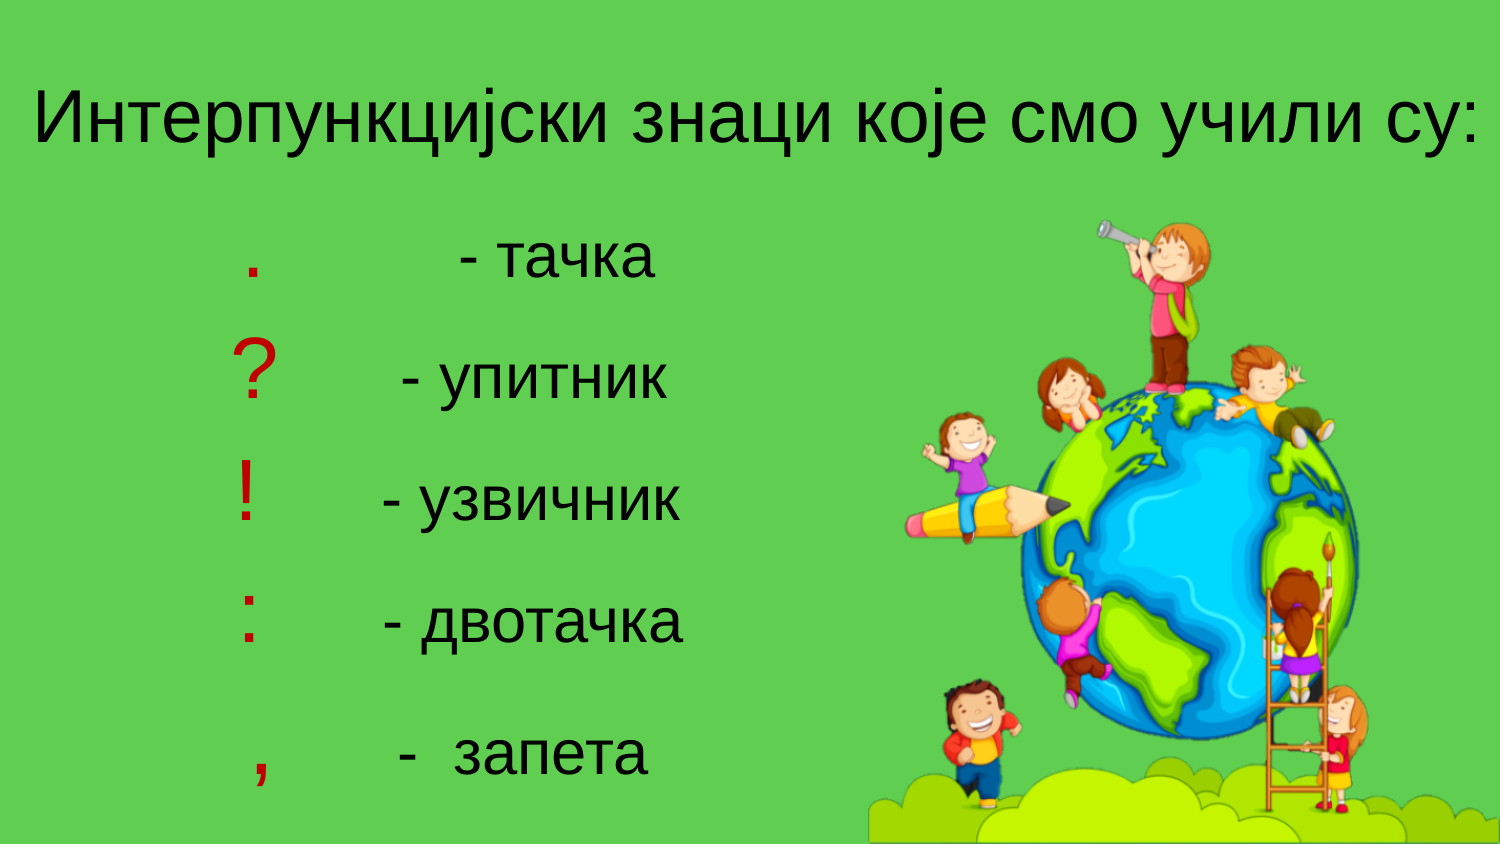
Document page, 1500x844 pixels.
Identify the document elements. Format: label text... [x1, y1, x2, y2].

picture [867, 219, 1500, 844]
title Интерпункцијски знаци које смо учили су: [17, 41, 1500, 183]
list . - тачка ? - упитник ! - узвичник : - двотачка , - запета [147, 182, 750, 807]
